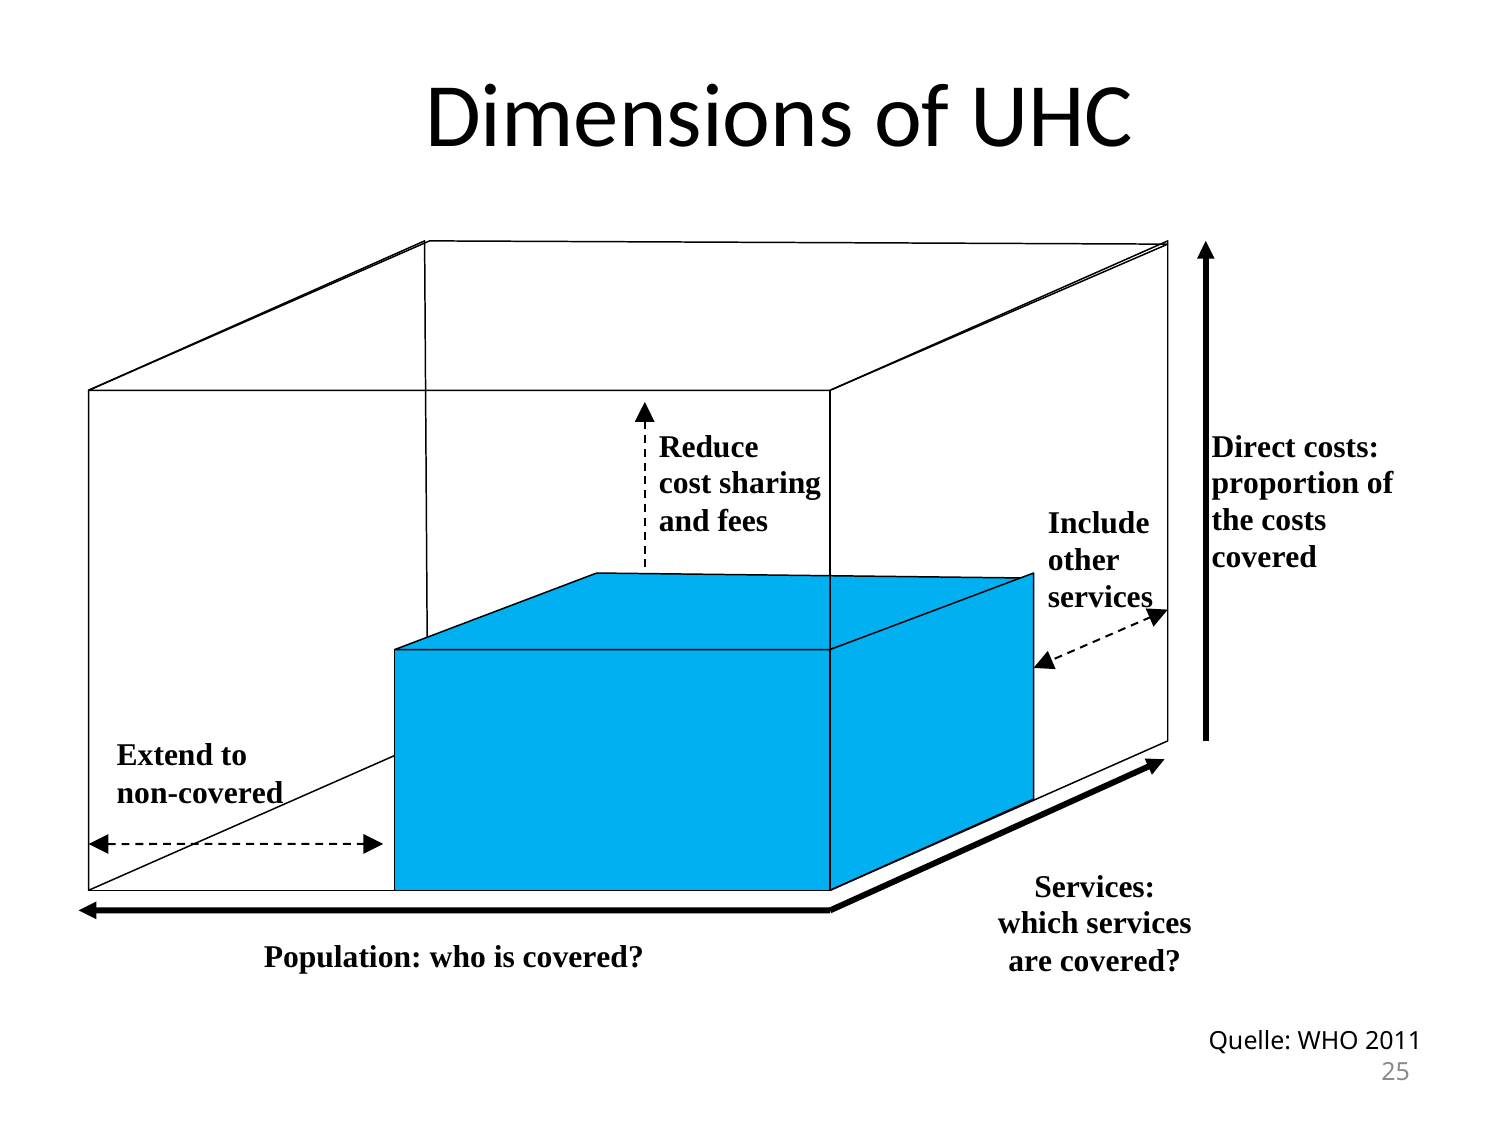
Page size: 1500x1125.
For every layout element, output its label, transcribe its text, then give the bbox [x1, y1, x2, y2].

title Dimensions of UHC [265, 47, 1294, 173]
slide_number 25 [1074, 1042, 1425, 1103]
text_box Quelle: WHO 2011 [1193, 1017, 1438, 1062]
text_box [40, 184, 1418, 1018]
